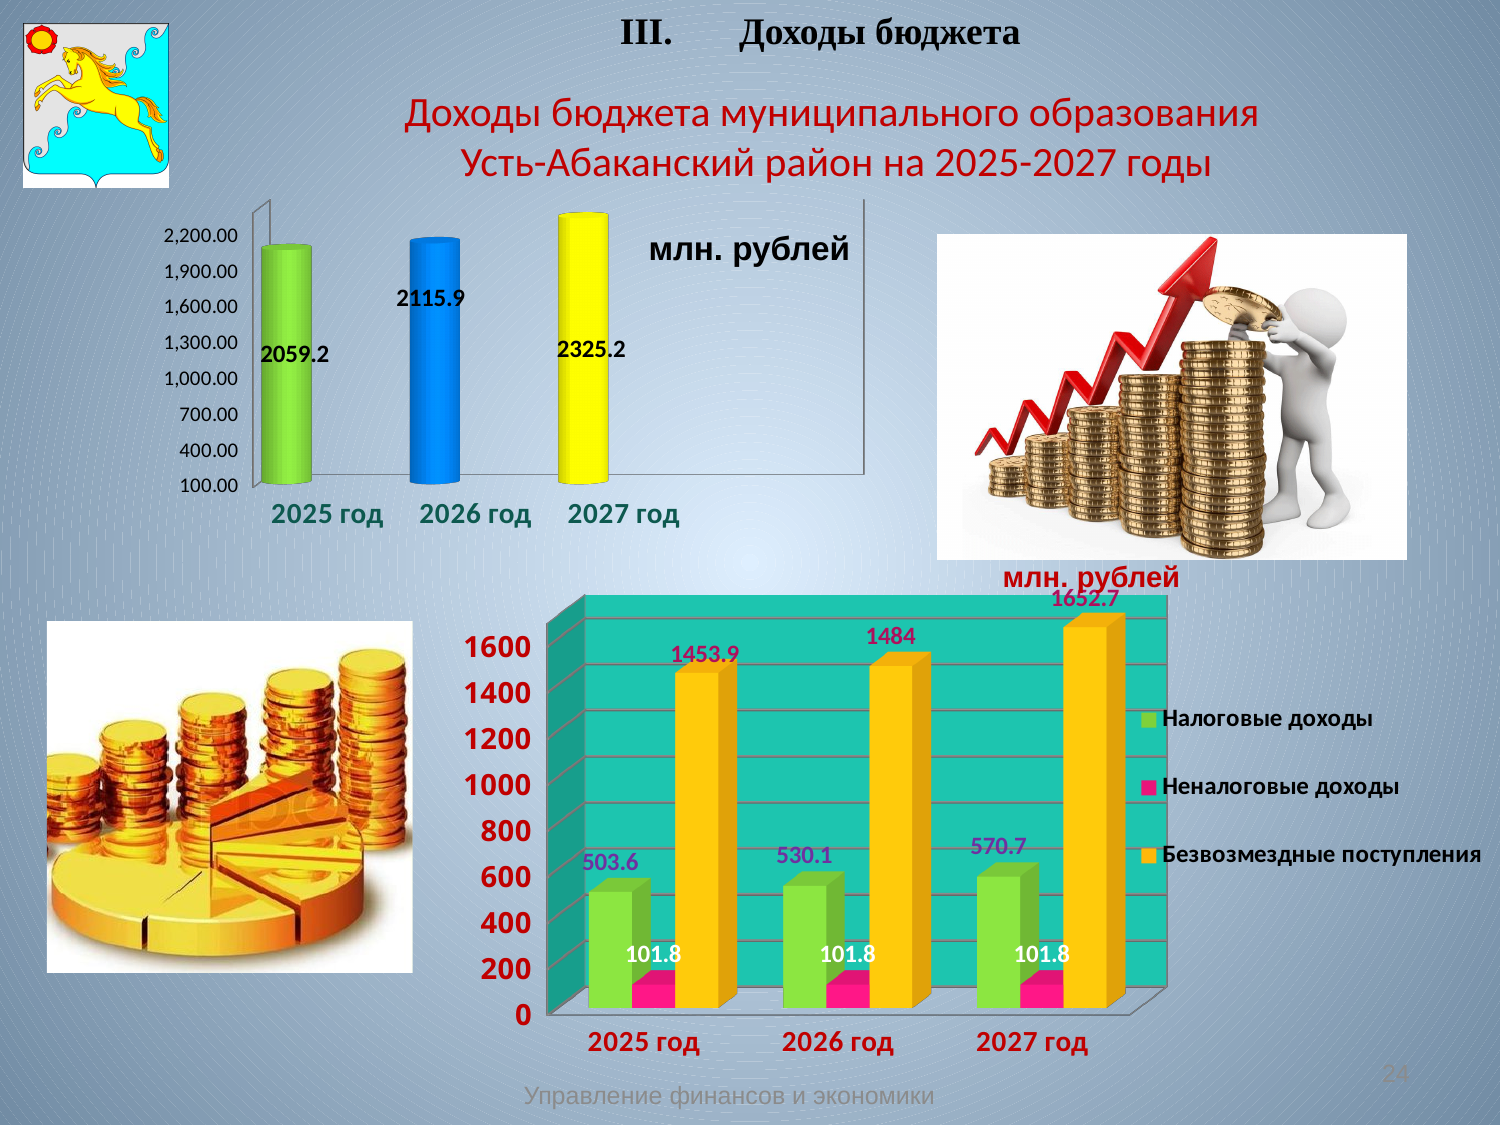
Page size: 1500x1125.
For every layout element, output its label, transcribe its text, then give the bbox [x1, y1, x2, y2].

footer Управление финансов и экономики [492, 1120, 968, 1125]
title Доходы бюджета муниципального образования Усть-Абаканский район на 2025-2027 годы [199, 70, 1465, 200]
picture [937, 234, 1407, 560]
picture [23, 23, 169, 188]
text_box III. Доходы бюджета [199, 0, 1442, 60]
chart [81, 172, 915, 587]
chart [445, 562, 1500, 1102]
picture [46, 620, 414, 973]
